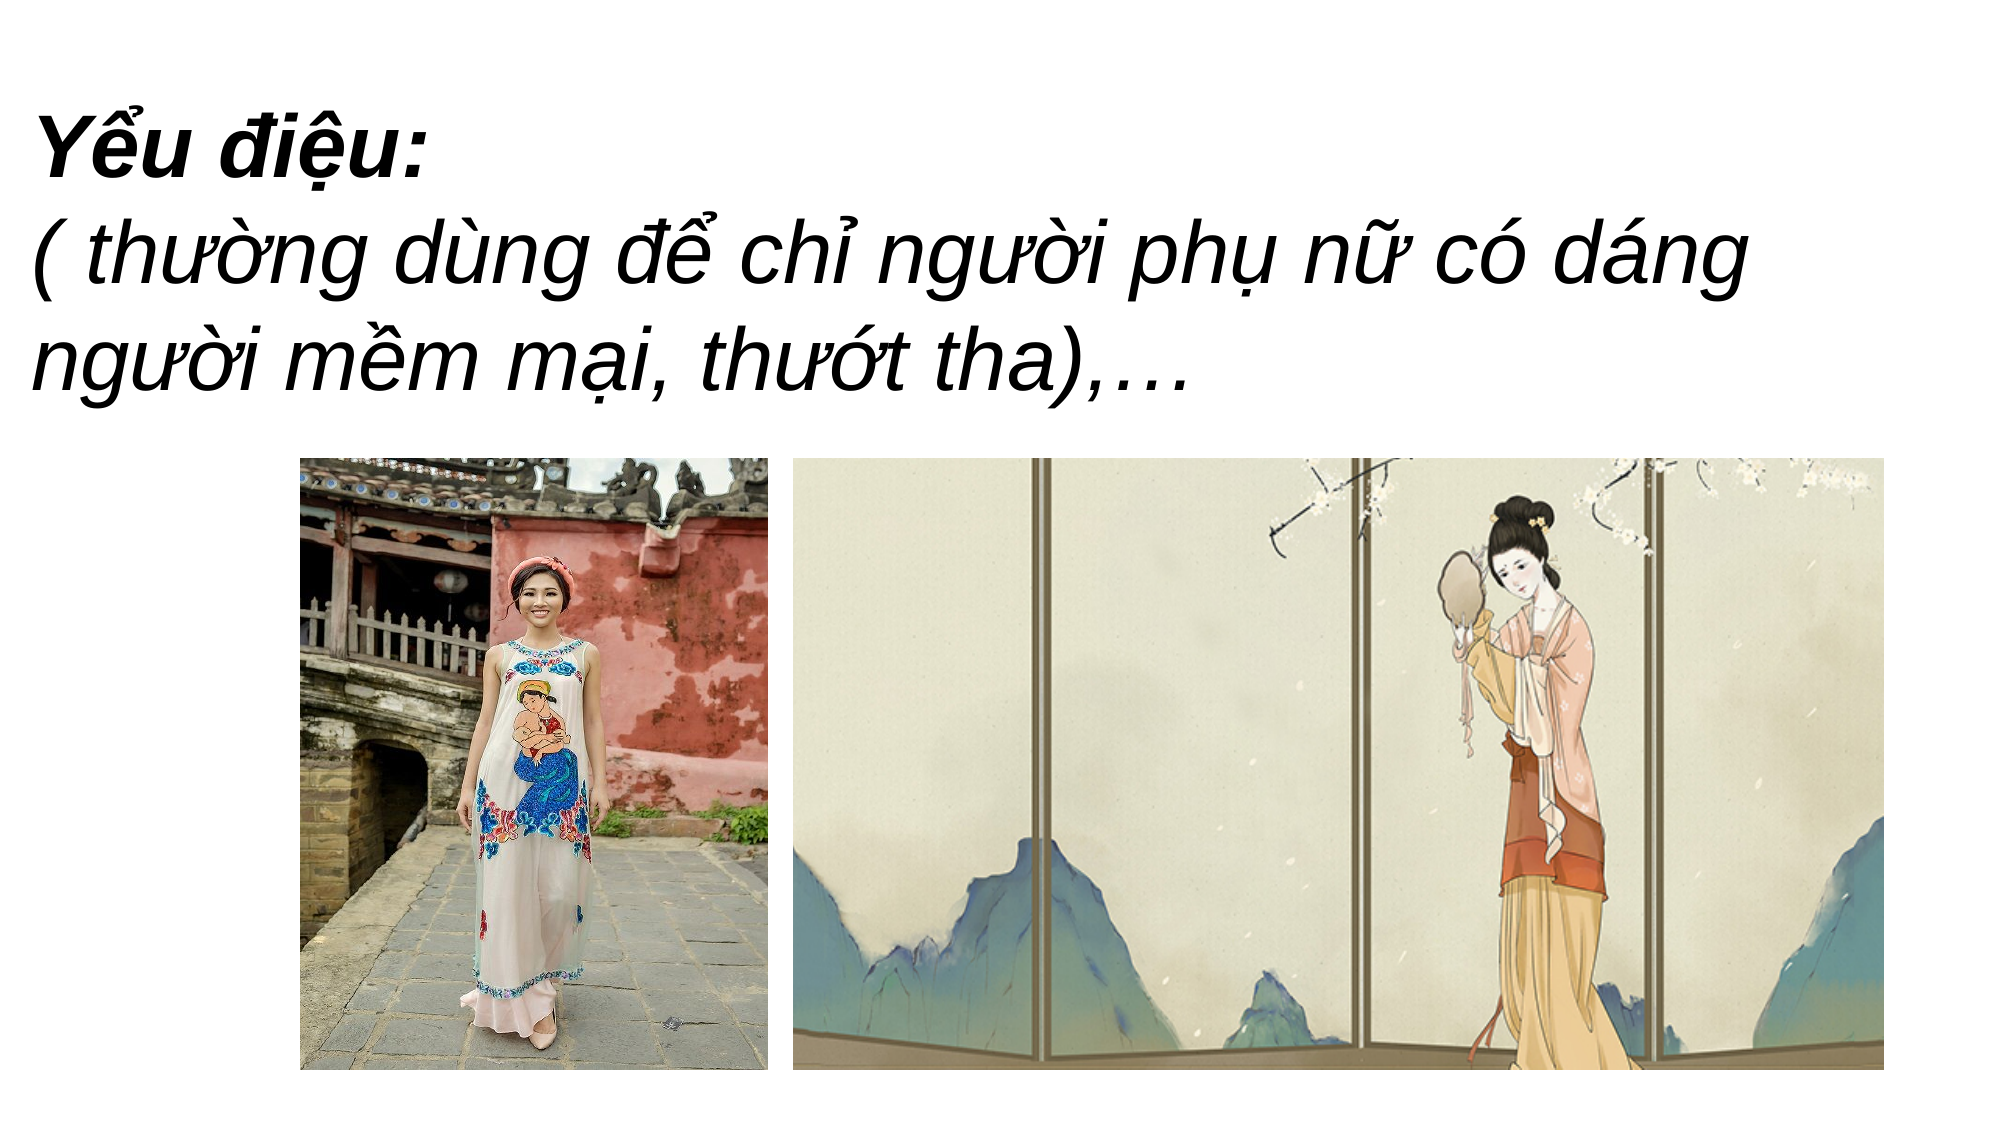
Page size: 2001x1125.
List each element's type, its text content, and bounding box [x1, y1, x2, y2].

text_box Yểu điệu: ( thường dùng để chỉ người phụ nữ có dáng người mềm mại, thướt tha),… [16, 80, 2000, 416]
picture [299, 458, 768, 1070]
picture [793, 458, 1884, 1070]
